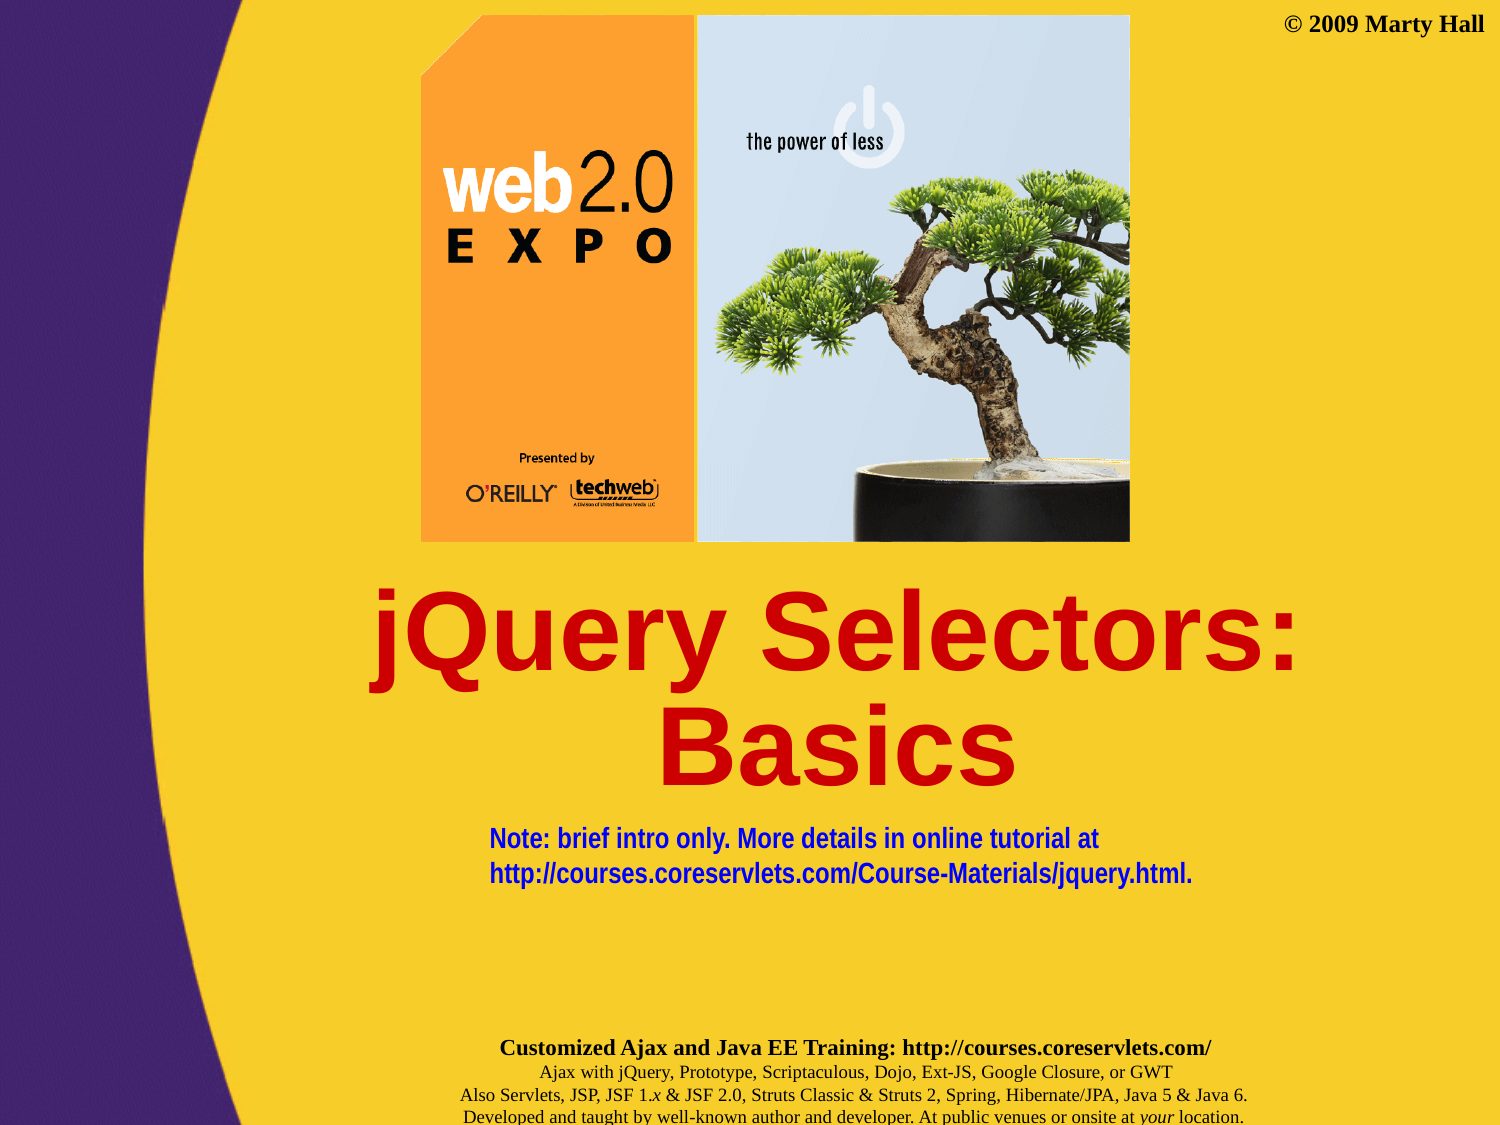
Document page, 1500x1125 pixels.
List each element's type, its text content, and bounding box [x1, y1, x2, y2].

text_box Note: brief intro only. More details in online tutorial at http://courses.coreservlets.com/Course-Materials/jquery.html. [474, 812, 1238, 898]
title jQuery Selectors: Basics [174, 537, 1500, 851]
picture [0, 0, 1500, 1125]
